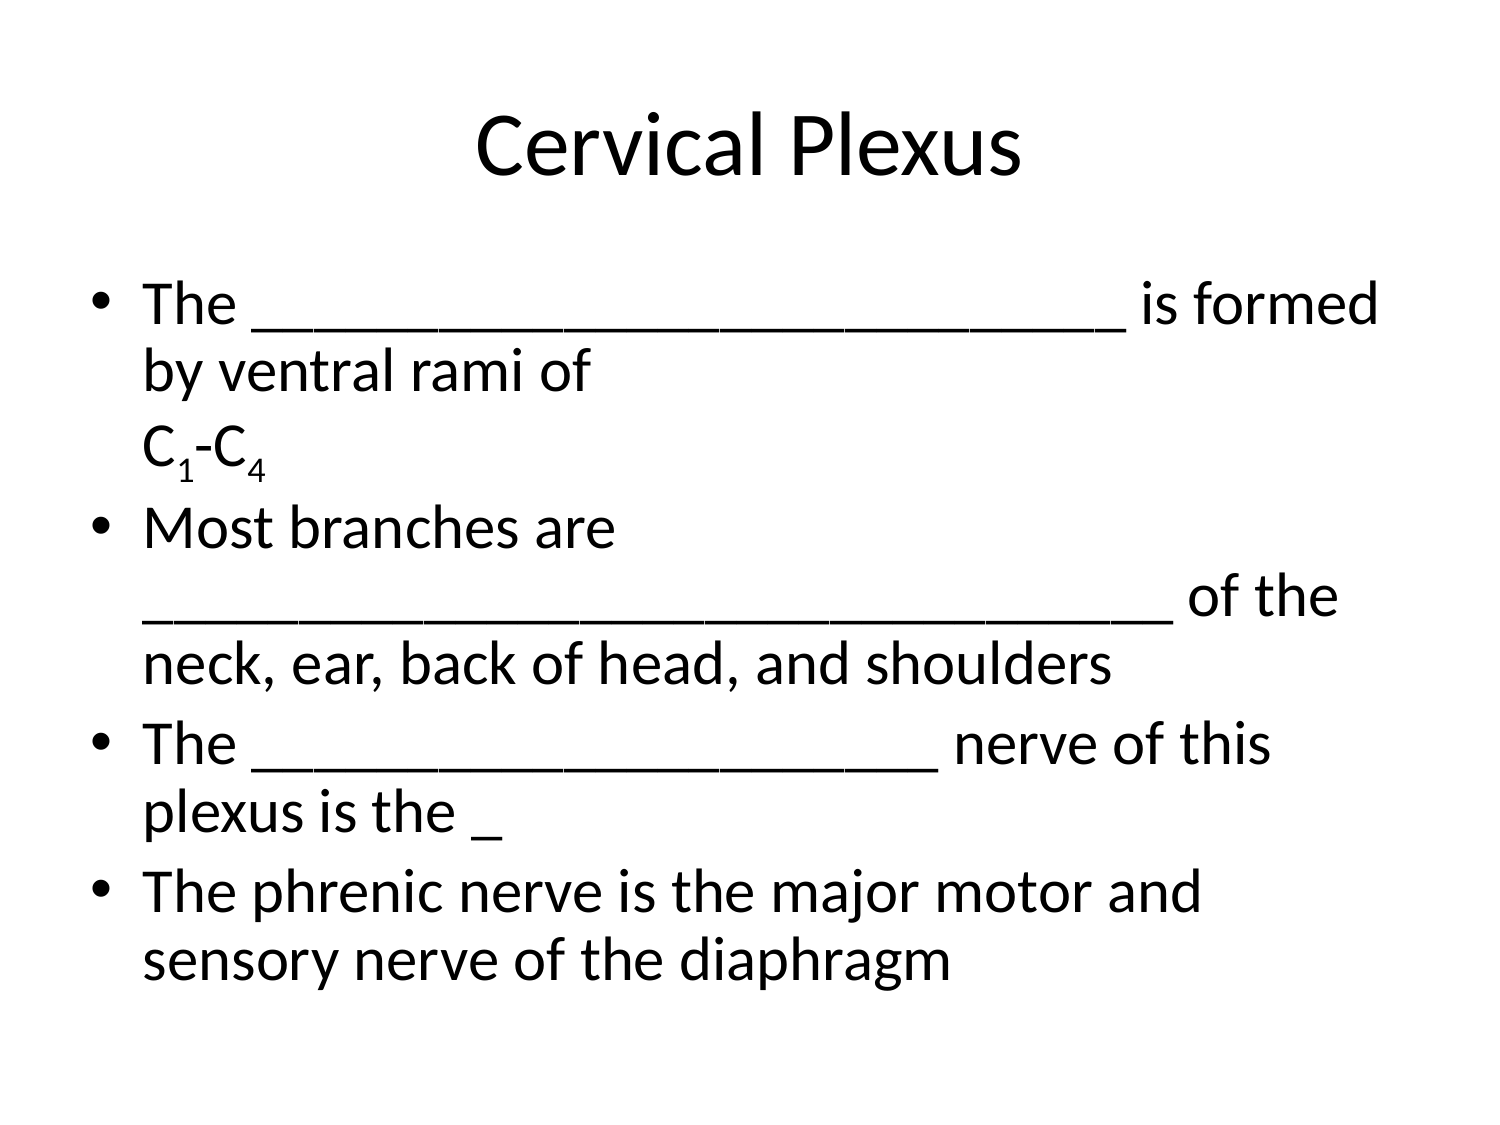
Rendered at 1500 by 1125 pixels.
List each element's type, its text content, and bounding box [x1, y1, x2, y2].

list The ____________________________ is formed by ventral rami of C1-C4 Most branches are _________________________________ of the neck, ear, back of head, and shoulders The ______________________ nerve of this plexus is the _ The phrenic nerve is the major motor and sensory nerve of the diaphragm [75, 262, 1425, 1005]
title Cervical Plexus [75, 45, 1425, 233]
